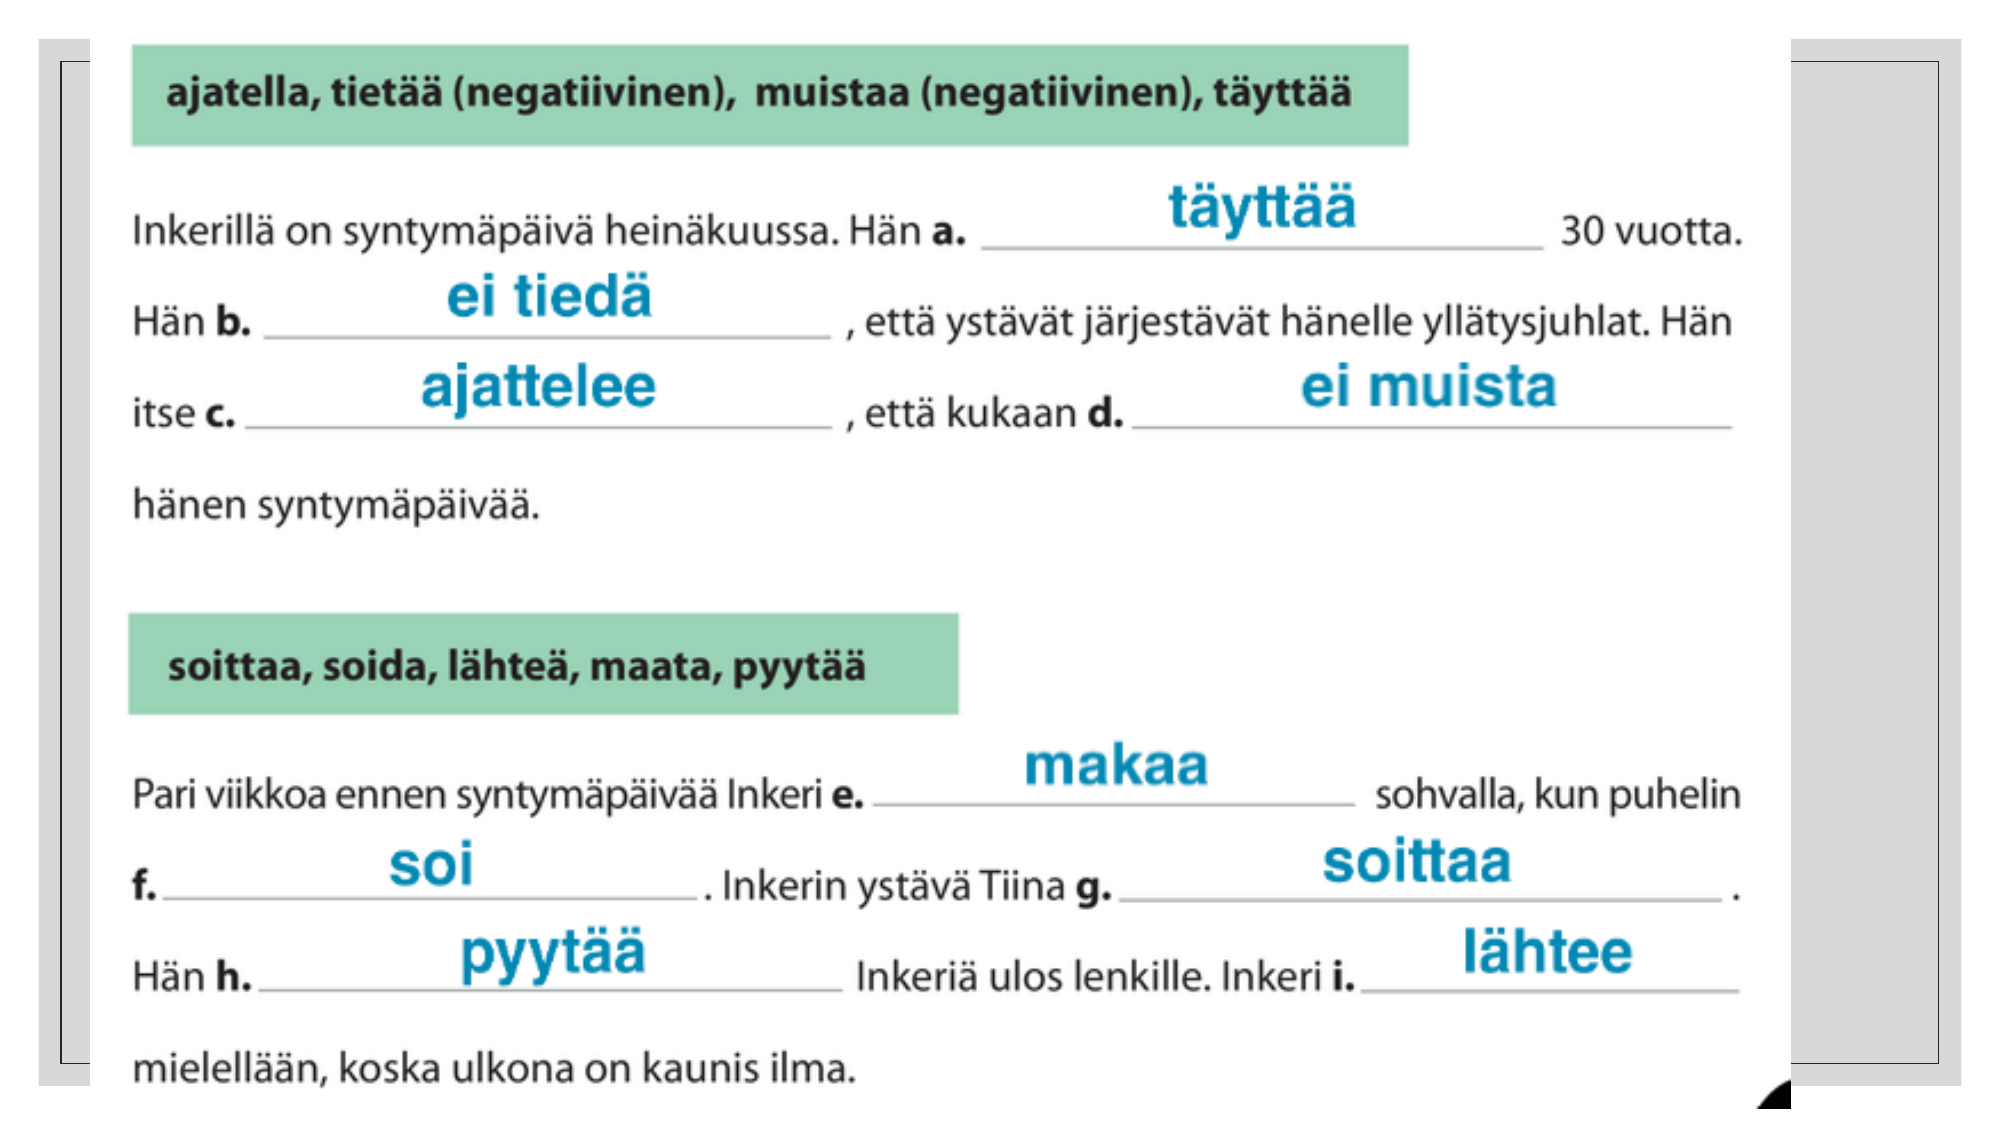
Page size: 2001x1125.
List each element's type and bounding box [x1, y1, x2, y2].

picture [90, 29, 1791, 1109]
